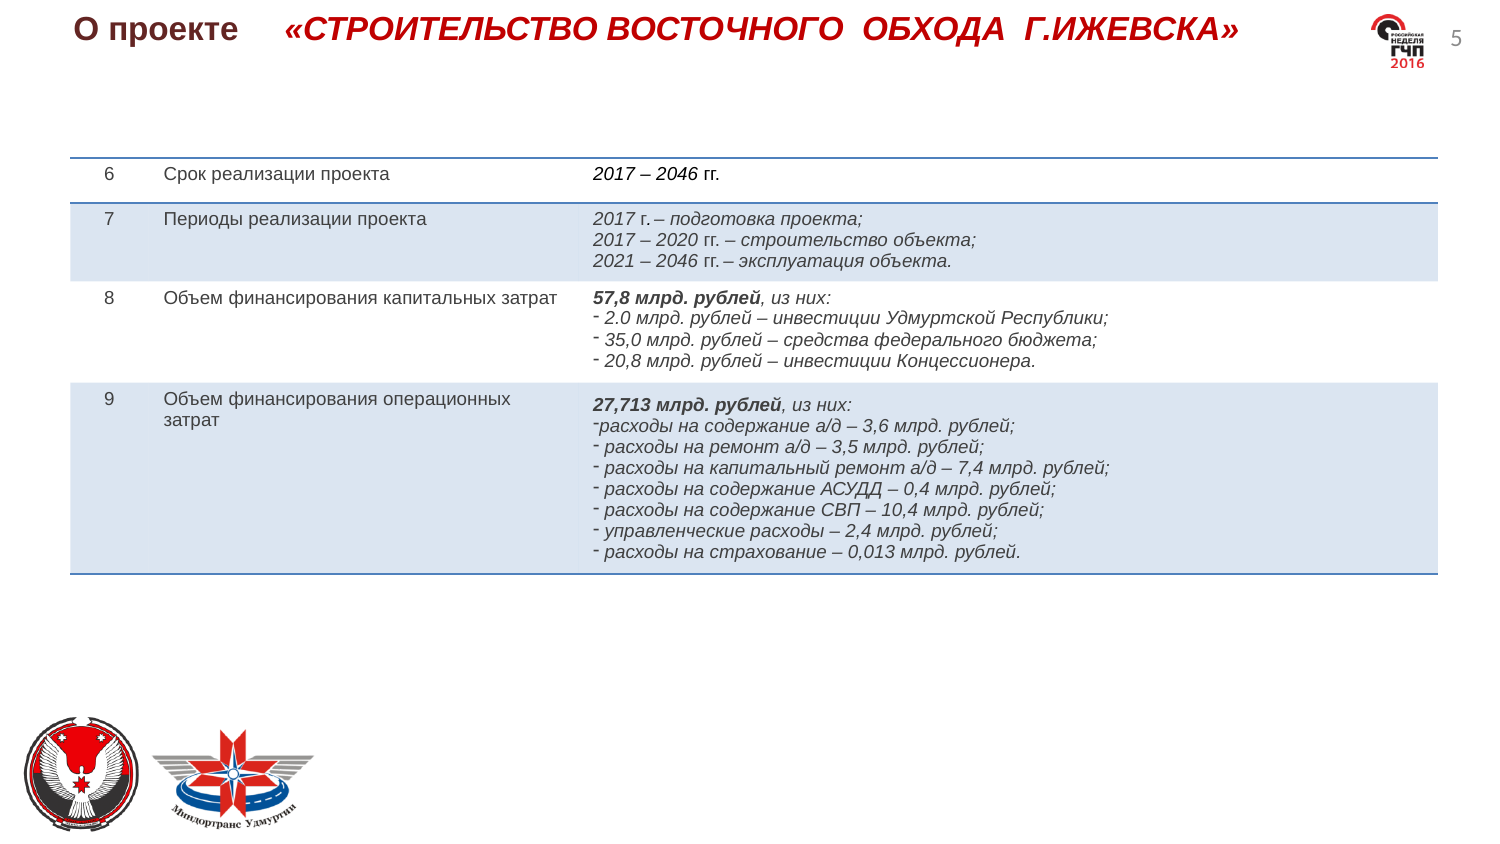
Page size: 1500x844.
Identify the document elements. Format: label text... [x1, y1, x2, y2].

picture [23, 714, 139, 833]
slide_number 5 [1425, 14, 1478, 60]
table_header Срок реализации проекта [149, 159, 578, 202]
table_cell 57,8 млрд. рублей, из них: 2.0 млрд. рублей – инвестиции Удмуртской Республики; 35,0 млрд. рублей – средства федерального бюджета; 20,8 млрд. рублей – инвестиции Концессионера. [578, 281, 1438, 383]
table_cell Объем финансирования капитальных затрат [149, 281, 578, 383]
table_cell 27,713 млрд. рублей, из них: расходы на содержание а/д – 3,6 млрд. рублей; расходы на ремонт а/д – 3,5 млрд. рублей; расходы на капитальный ремонт а/д – 7,4 млрд. рублей; расходы на содержание АСУДД – 0,4 млрд. рублей; расходы на содержание СВП – 10,4 млрд. рублей; управленческие расходы – 2,4 млрд. рублей; расходы на страхование – 0,013 млрд. рублей. [578, 383, 1438, 573]
table_header 6 [70, 159, 149, 202]
table_cell 2017 г. – подготовка проекта; 2017 – 2020 гг. – строительство объекта; 2021 – 2046 гг. – эксплуатация объекта. [578, 204, 1438, 281]
table_cell Периоды реализации проекта [149, 204, 578, 281]
table_cell Объем финансирования операционных затрат [149, 383, 578, 573]
picture [1370, 14, 1424, 68]
table_cell 9 [70, 383, 149, 573]
slide_number 5 [1128, 14, 1368, 60]
table_header 2017 – 2046 гг. [578, 159, 1438, 202]
text_box «СТРОИТЕЛЬСТВО Восточного обхода г.Ижевска» [269, 0, 1313, 55]
table_cell 7 [70, 204, 149, 281]
text_box О проекте [58, 0, 269, 55]
table_cell 8 [70, 281, 149, 383]
picture [140, 714, 325, 844]
